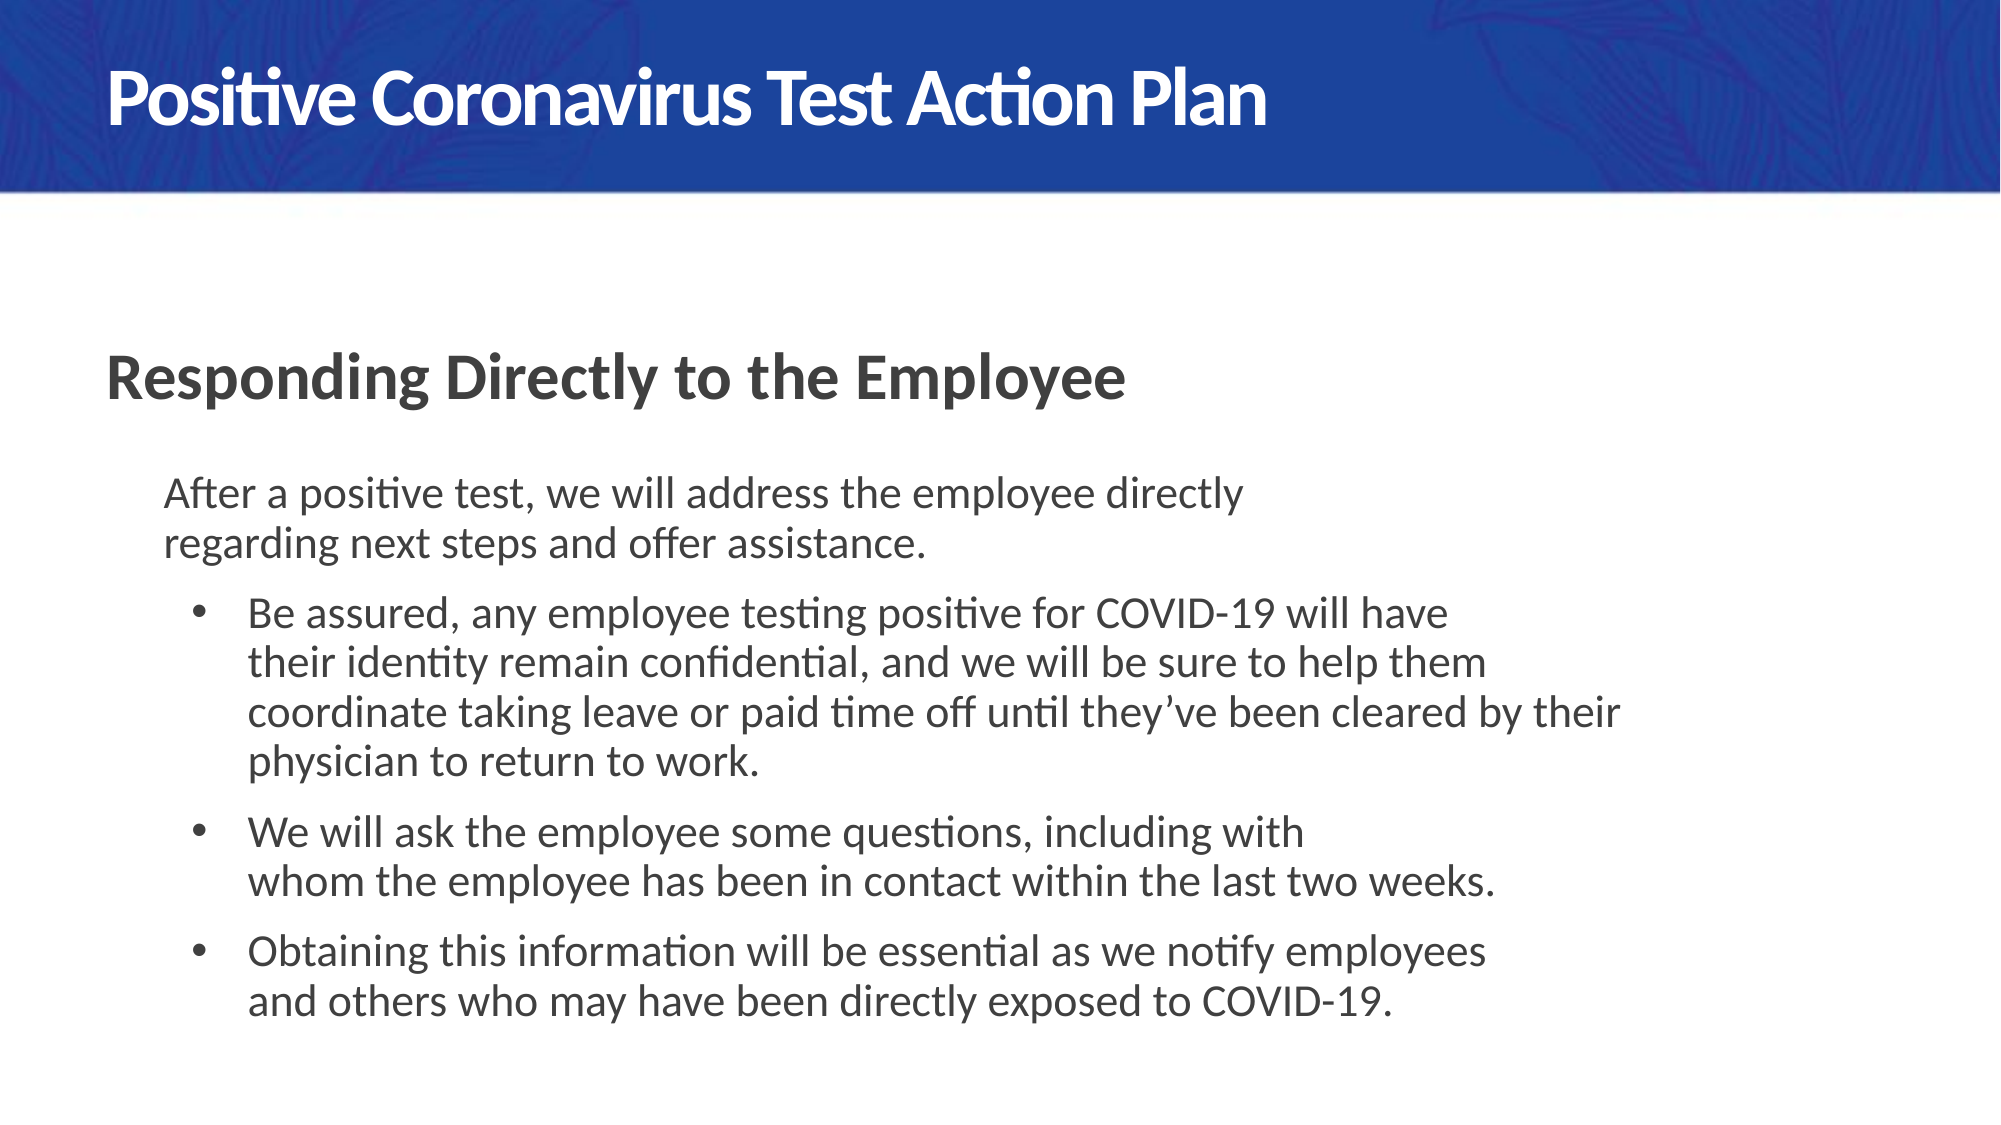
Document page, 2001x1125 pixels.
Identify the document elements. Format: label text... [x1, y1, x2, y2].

picture [0, 0, 2001, 1125]
list Responding Directly to the Employee [92, 335, 1499, 420]
list After a positive test, we will address the employee directly regarding next steps and offer assistance. Be assured, any employee testing positive for COVID-19 will have their identity remain confidential, and we will be sure to help them coordinate taking leave or paid time off until they’ve been cleared by their physician to return to work. We will ask the employee some questions, including with whom the employee has been in contact within the last two weeks. Obtaining this information will be essential as we notify employees and others who may have been directly exposed to COVID-19. [92, 461, 1818, 1058]
title Positive Coronavirus Test Action Plan [92, 46, 1818, 184]
